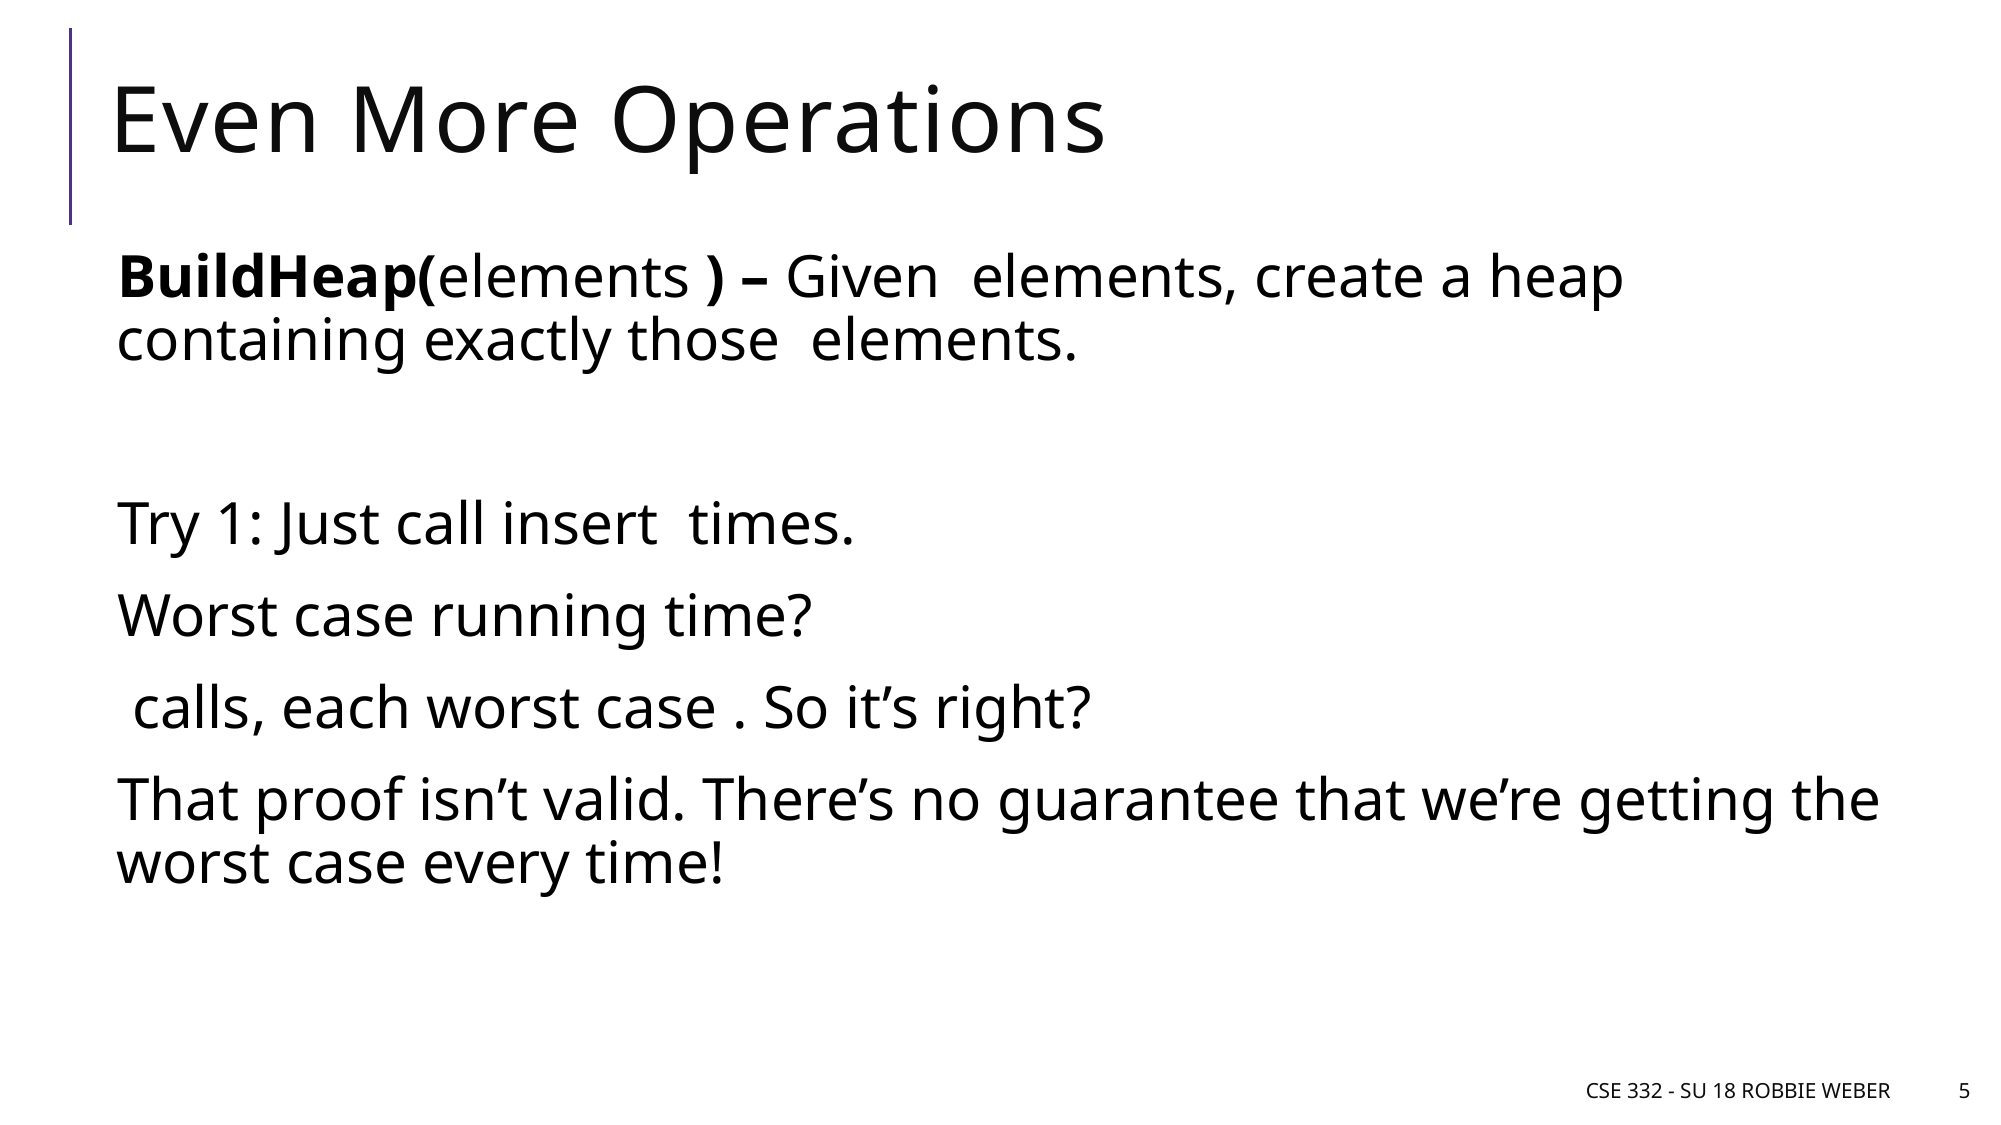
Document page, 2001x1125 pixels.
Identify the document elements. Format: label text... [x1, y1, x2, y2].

footer CSE 332 - SU 18 Robbie Weber [937, 1069, 1906, 1115]
title Even More Operations [94, 43, 1930, 210]
slide_number 5 [1916, 1069, 1986, 1115]
